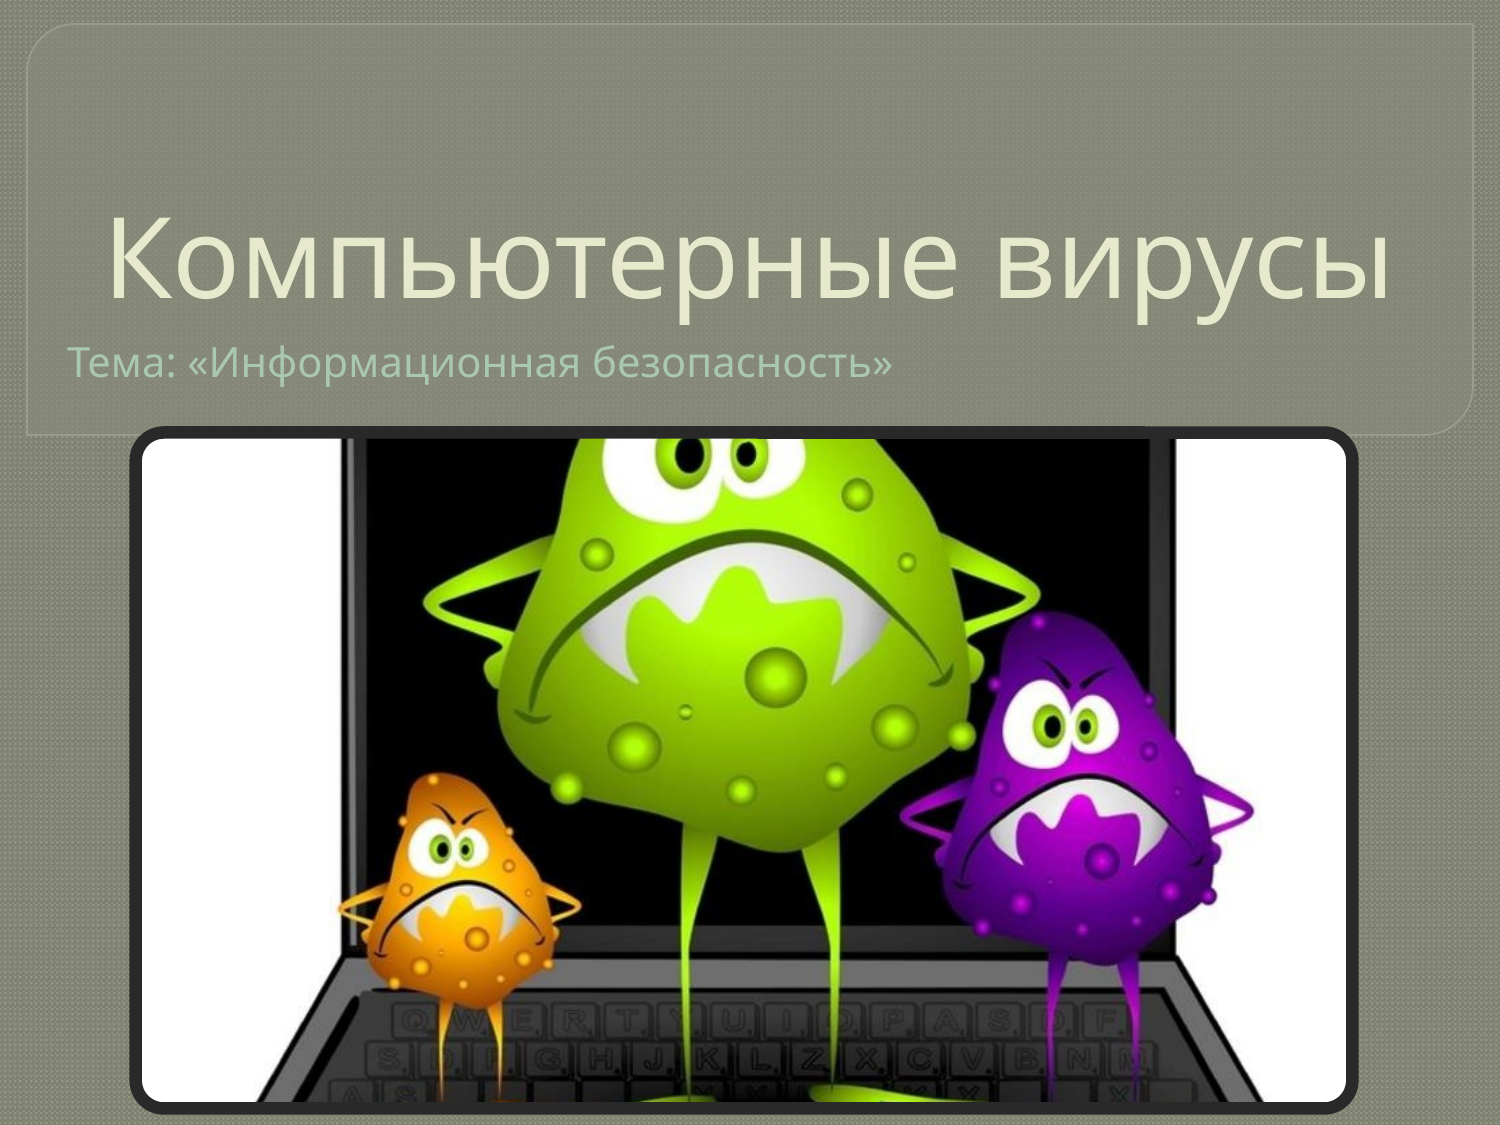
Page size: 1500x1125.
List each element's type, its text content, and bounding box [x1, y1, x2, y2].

title Компьютерные вирусы [16, 193, 1434, 329]
picture [135, 432, 1353, 1109]
text_box Тема: «Информационная безопасность» [52, 328, 909, 394]
